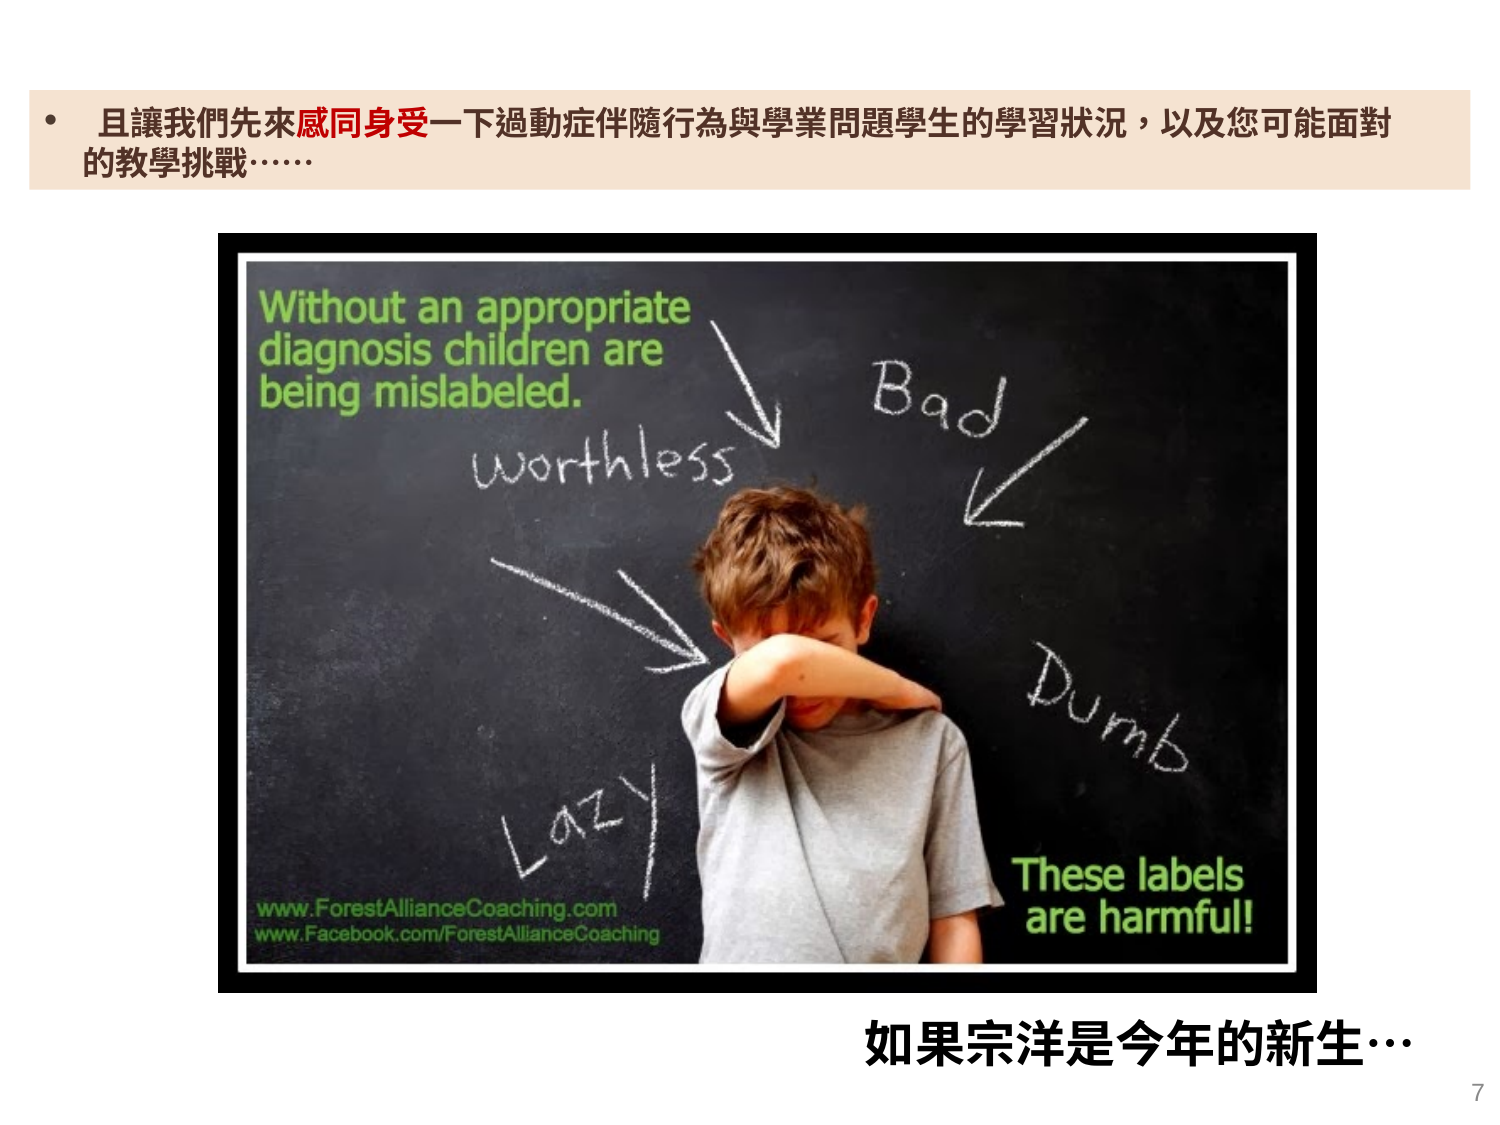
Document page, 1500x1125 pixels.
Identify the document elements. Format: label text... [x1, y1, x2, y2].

text_box 如果宗洋是今年的新生… [850, 1004, 1500, 1080]
slide_number 7 [1149, 1061, 1500, 1122]
text_box 且讓我們先來感同身受一下過動症伴隨行為與學業問題學生的學習狀況，以及您可能面對 的教學挑戰…… [29, 90, 1471, 190]
picture [218, 233, 1318, 993]
